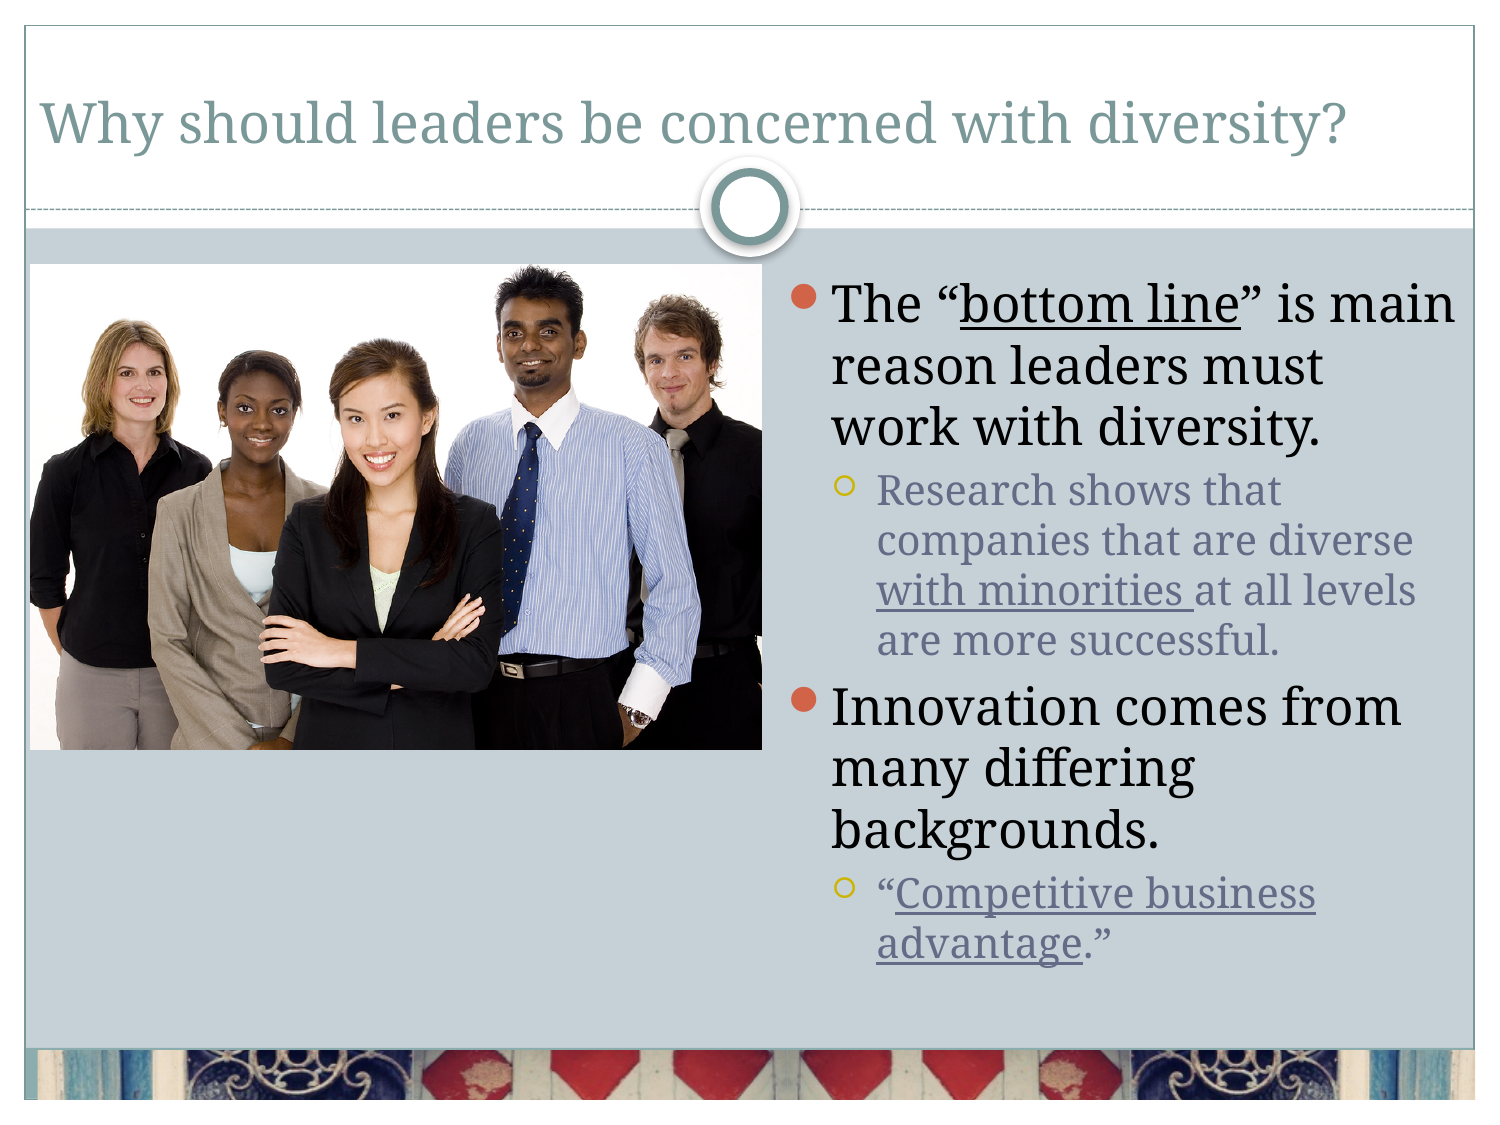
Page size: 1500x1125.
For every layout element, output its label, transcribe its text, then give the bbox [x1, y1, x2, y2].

picture [30, 263, 763, 751]
title Why should leaders be concerned with diversity? [24, 37, 1475, 162]
list The “bottom line” is main reason leaders must work with diversity. Research shows that companies that are diverse with minorities at all levels are more successful. Innovation comes from many differing backgrounds. “Competitive business advantage.” [772, 264, 1474, 1025]
picture [37, 1049, 1476, 1101]
